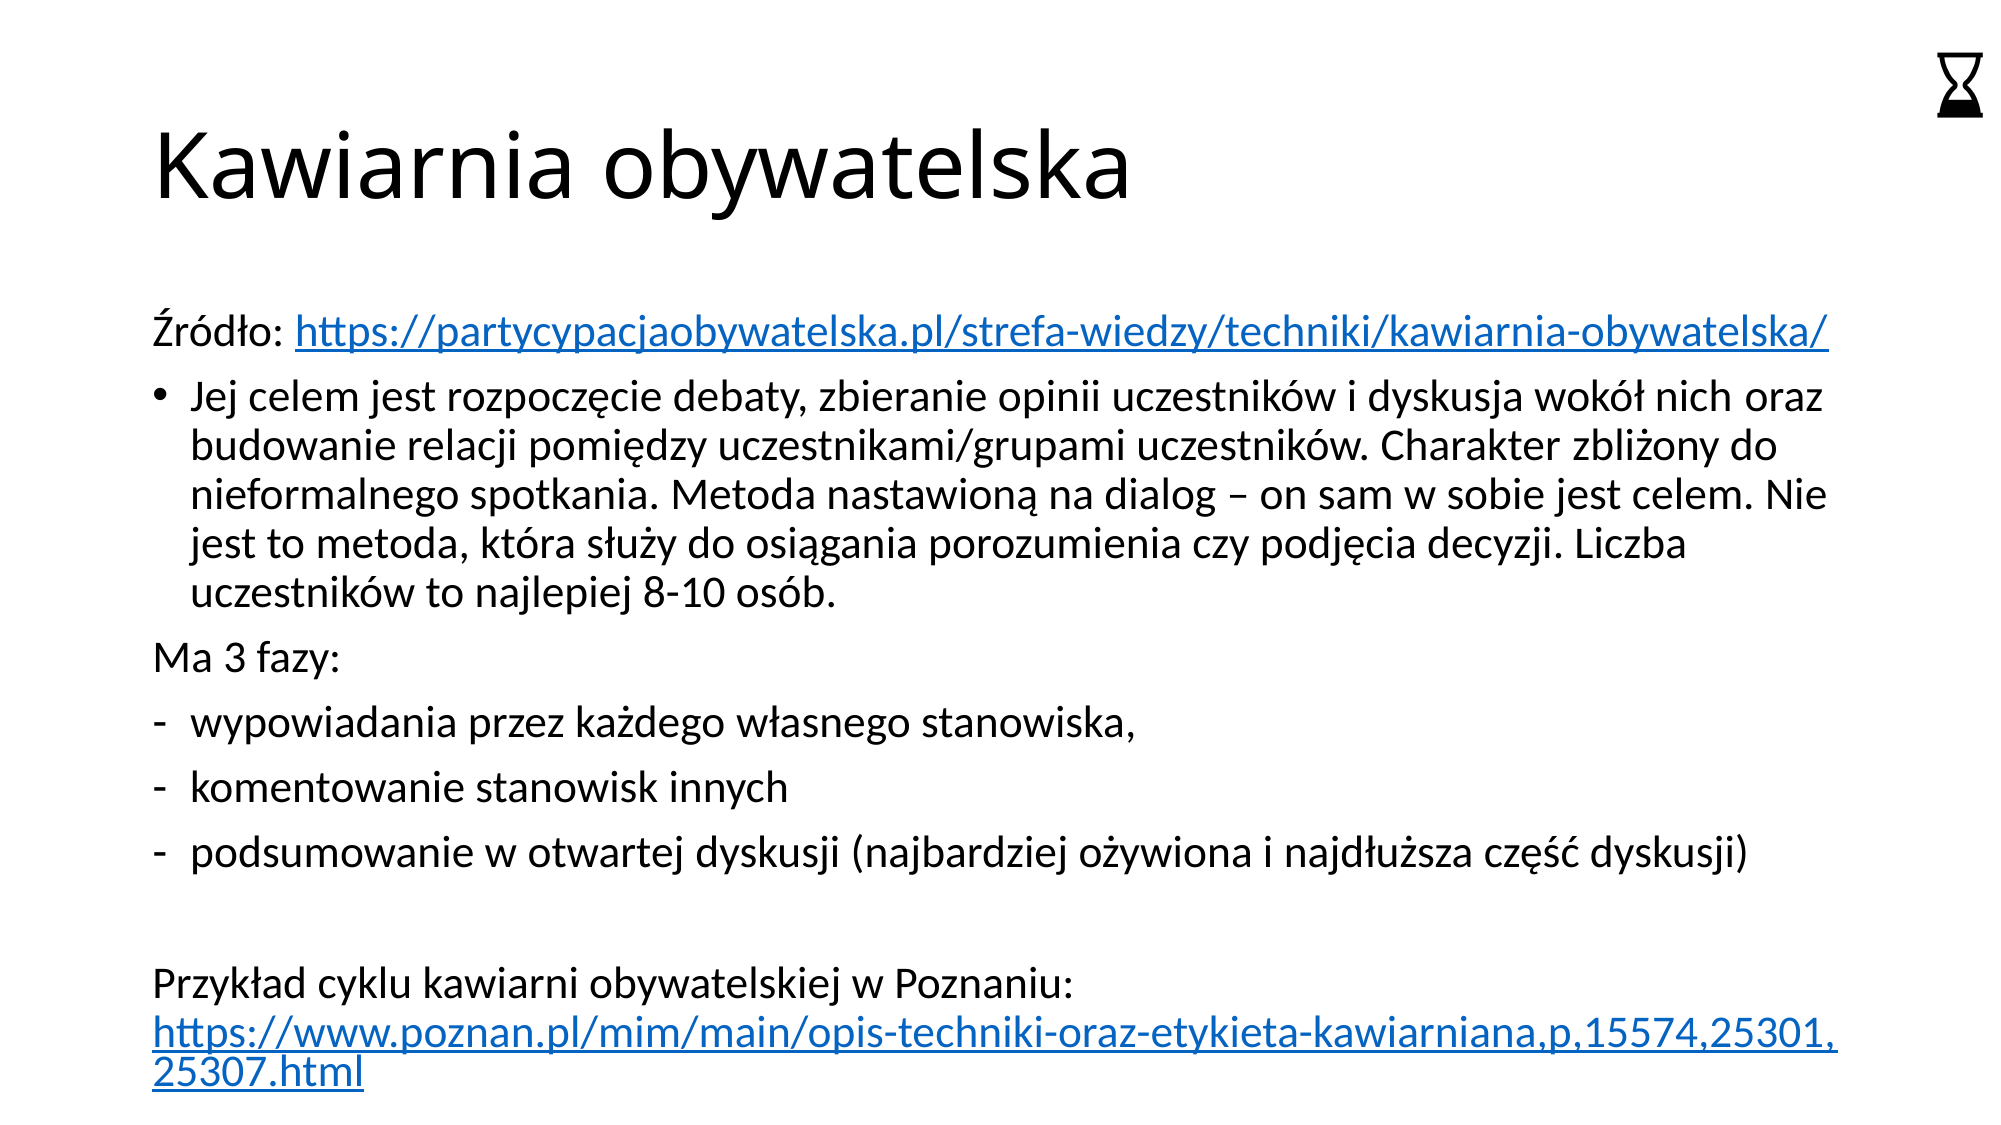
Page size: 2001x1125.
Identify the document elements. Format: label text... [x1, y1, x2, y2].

picture [1921, 46, 1999, 124]
title Kawiarnia obywatelska [137, 59, 1863, 278]
list Źródło: https://partycypacjaobywatelska.pl/strefa-wiedzy/techniki/kawiarnia-obywatelska/ Jej celem jest rozpoczęcie debaty, zbieranie opinii uczestników i dyskusja wokół nich oraz budowanie relacji pomiędzy uczestnikami/grupami uczestników. Charakter zbliżony do nieformalnego spotkania. Metoda nastawioną na dialog – on sam w sobie jest celem. Nie jest to metoda, która służy do osiągania porozumienia czy podjęcia decyzji. Liczba uczestników to najlepiej 8-10 osób. Ma 3 fazy: wypowiadania przez każdego własnego stanowiska, komentowanie stanowisk innych podsumowanie w otwartej dyskusji (najbardziej ożywiona i najdłuższa część dyskusji) Przykład cyklu kawiarni obywatelskiej w Poznaniu: https://www.poznan.pl/mim/main/opis-techniki-oraz-etykieta-kawiarniana,p,15574,25301,25307.html [137, 299, 1863, 1087]
